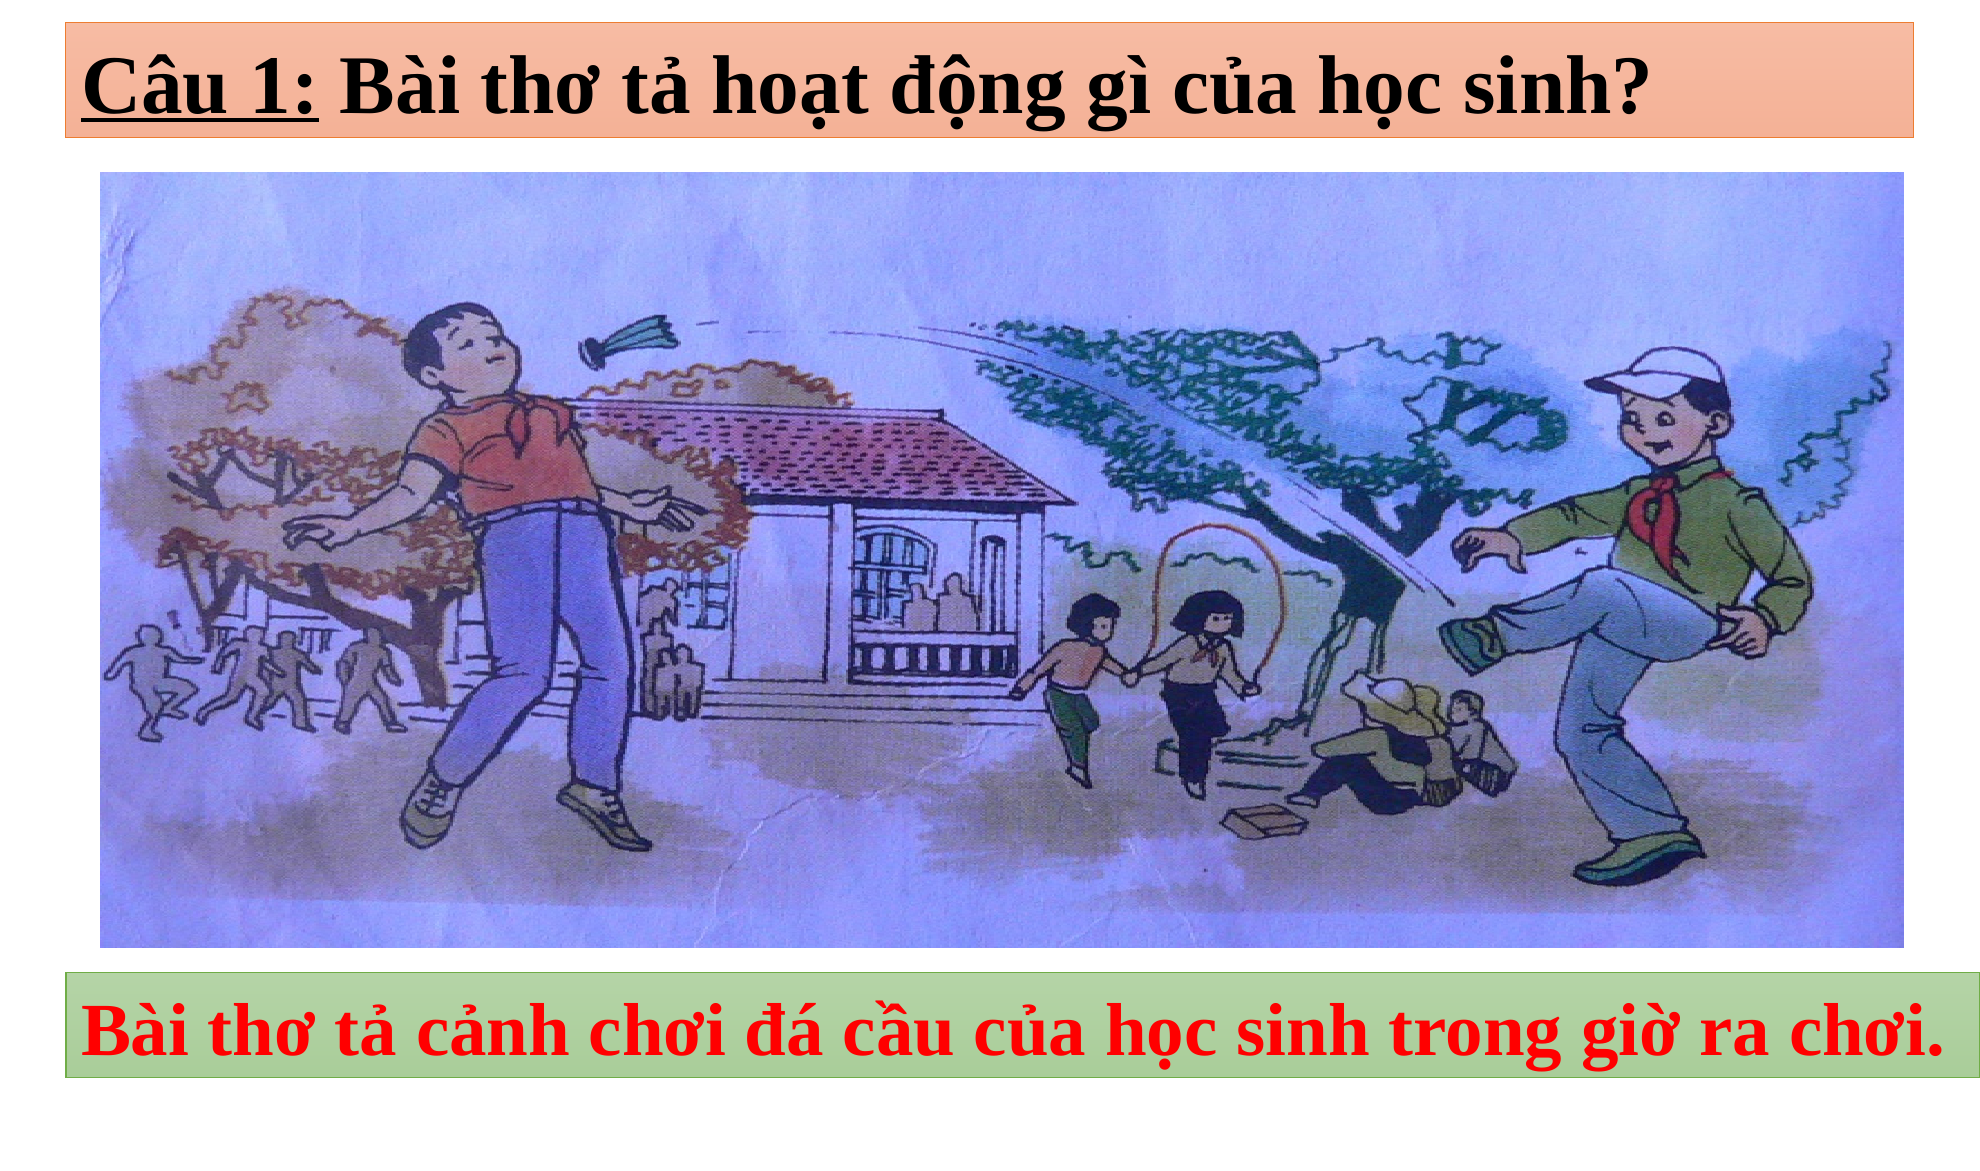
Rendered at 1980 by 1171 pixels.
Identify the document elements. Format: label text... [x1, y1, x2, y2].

picture [100, 172, 1904, 948]
text_box Bài thơ tả cảnh chơi đá cầu của học sinh trong giờ ra chơi. [65, 972, 1980, 1078]
text_box Câu 1: Bài thơ tả hoạt động gì của học sinh? [65, 22, 1914, 138]
